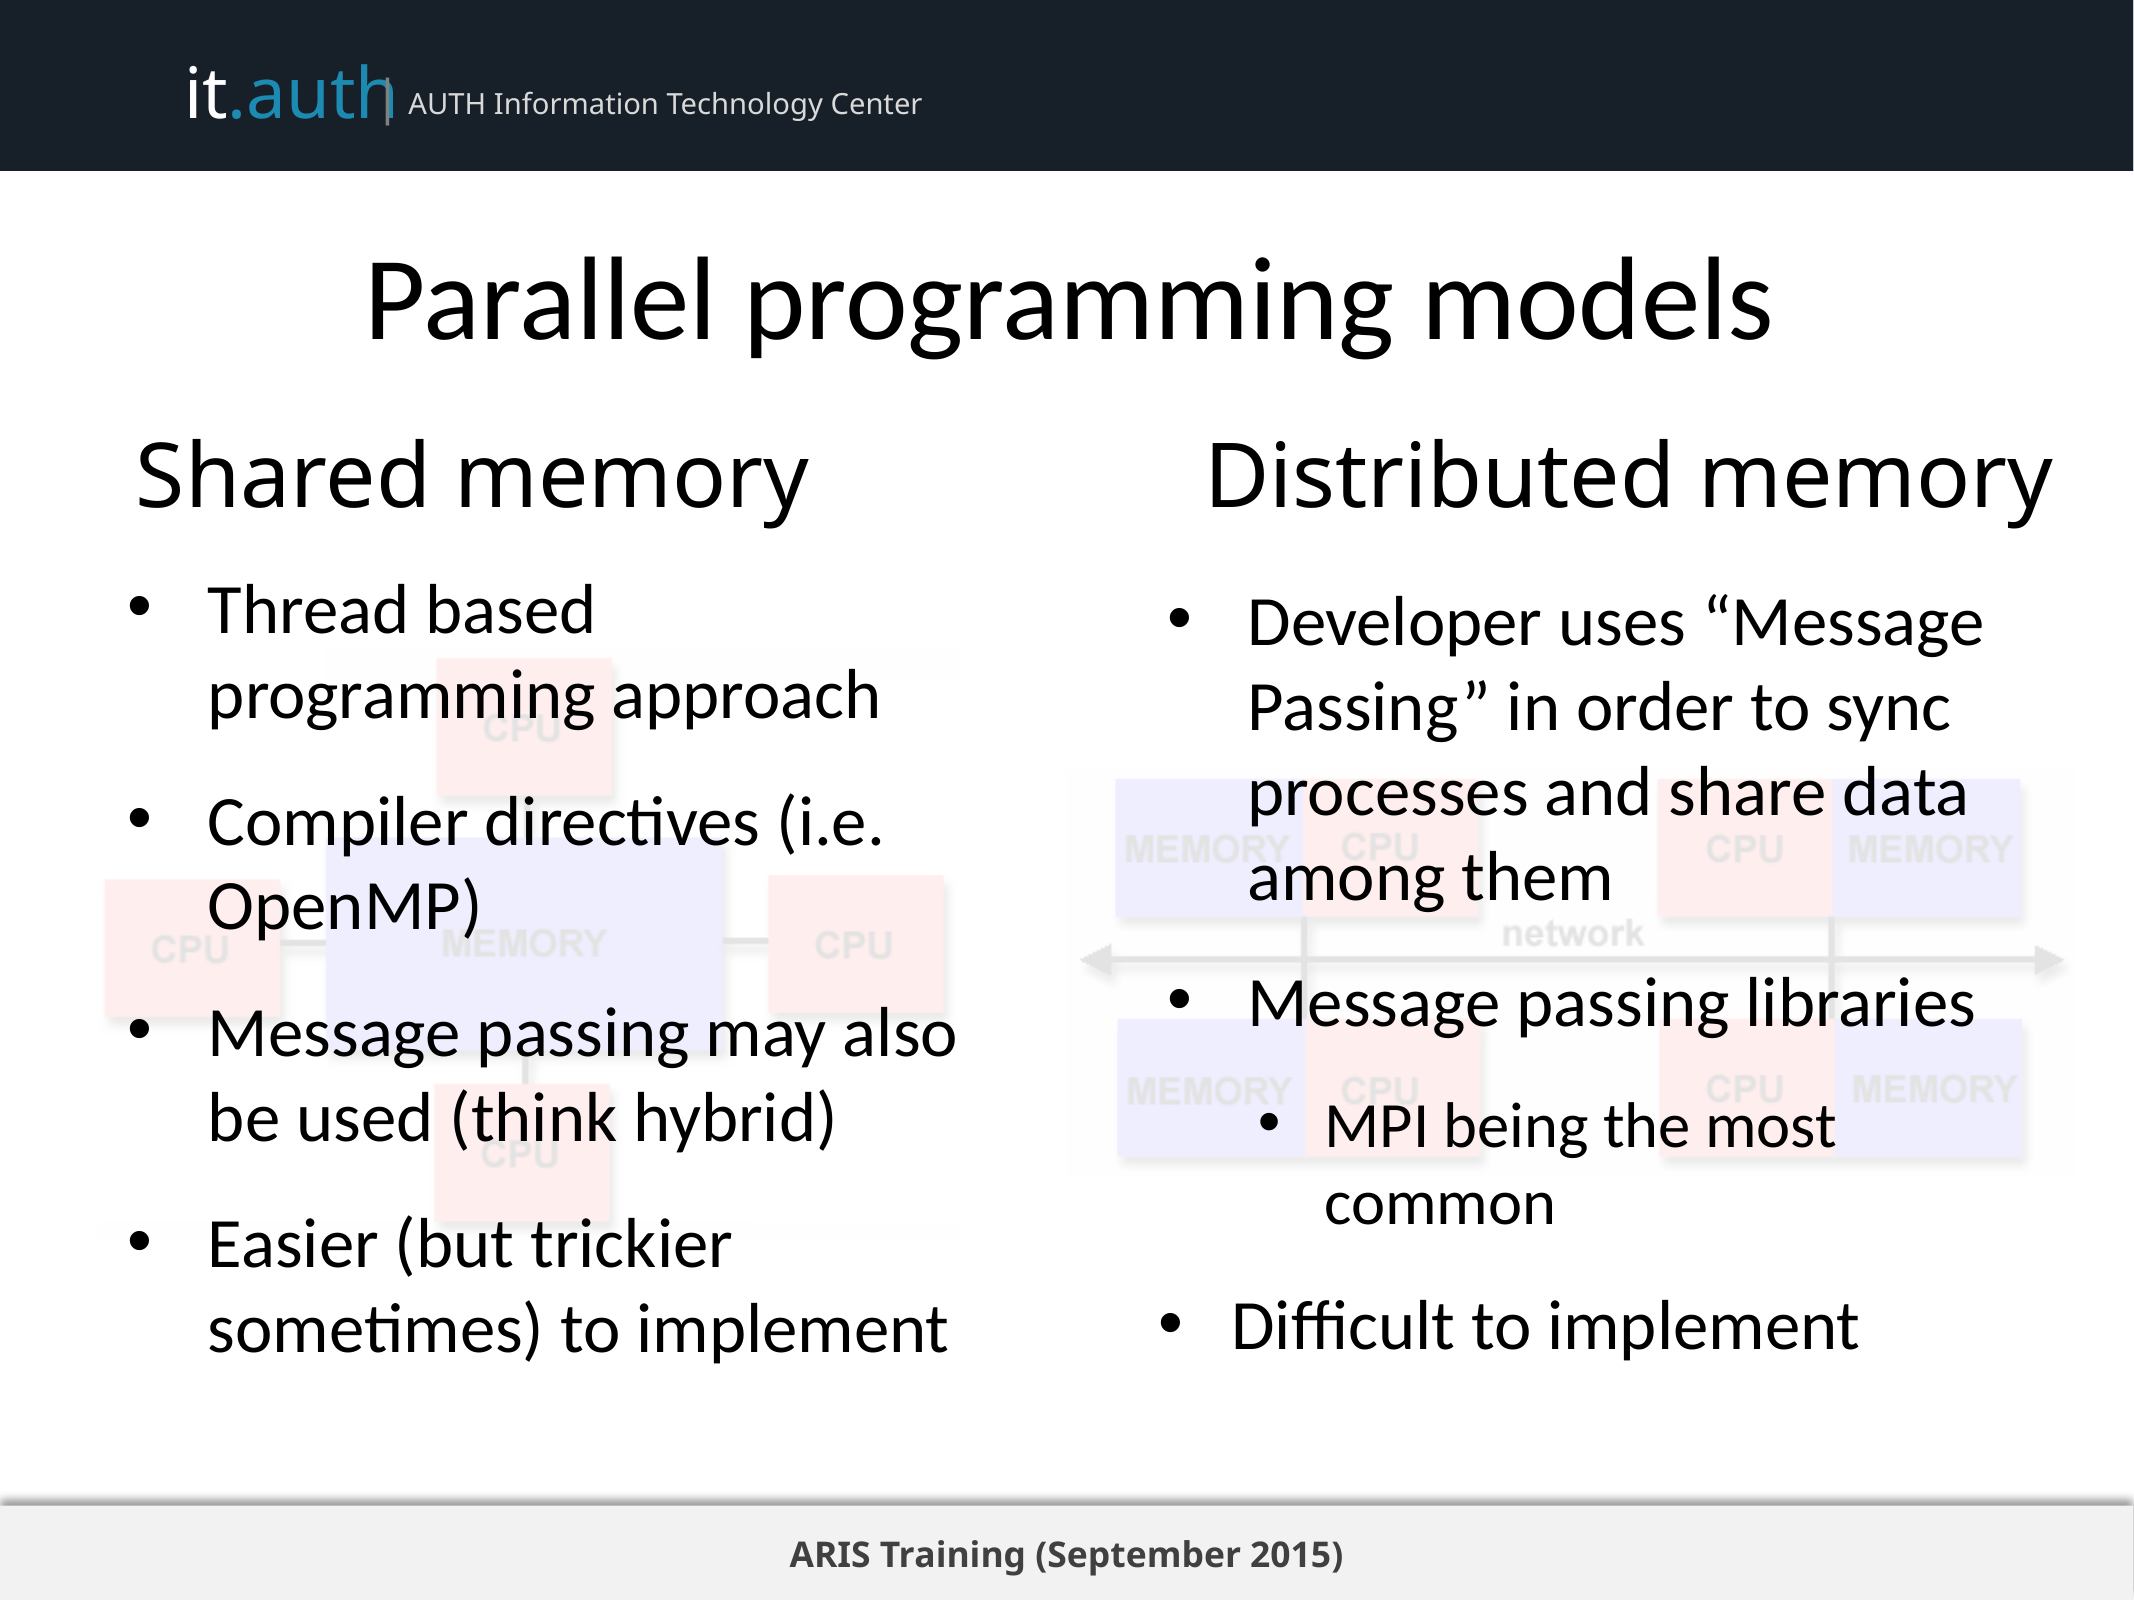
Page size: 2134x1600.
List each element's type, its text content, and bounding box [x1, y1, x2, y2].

picture [1066, 769, 2076, 1179]
title Parallel programming models [109, 197, 2030, 387]
list Developer uses “Message Passing” in order to sync processes and share data among them Message passing libraries MPI being the most common Difficult to implement [1137, 563, 2024, 768]
text_box Shared memory Distributed memory [120, 410, 2070, 533]
picture [97, 646, 961, 1241]
text_box Thread based programming approach Compiler directives (i.e. OpenMP) Message passing may also be used (think hybrid) Easier (but trickier sometimes) to implement [97, 551, 984, 1450]
list Developer uses “Message Passing” in order to sync processes and share data among them Message passing libraries MPI being the most common Difficult to implement [1137, 1186, 2024, 1462]
